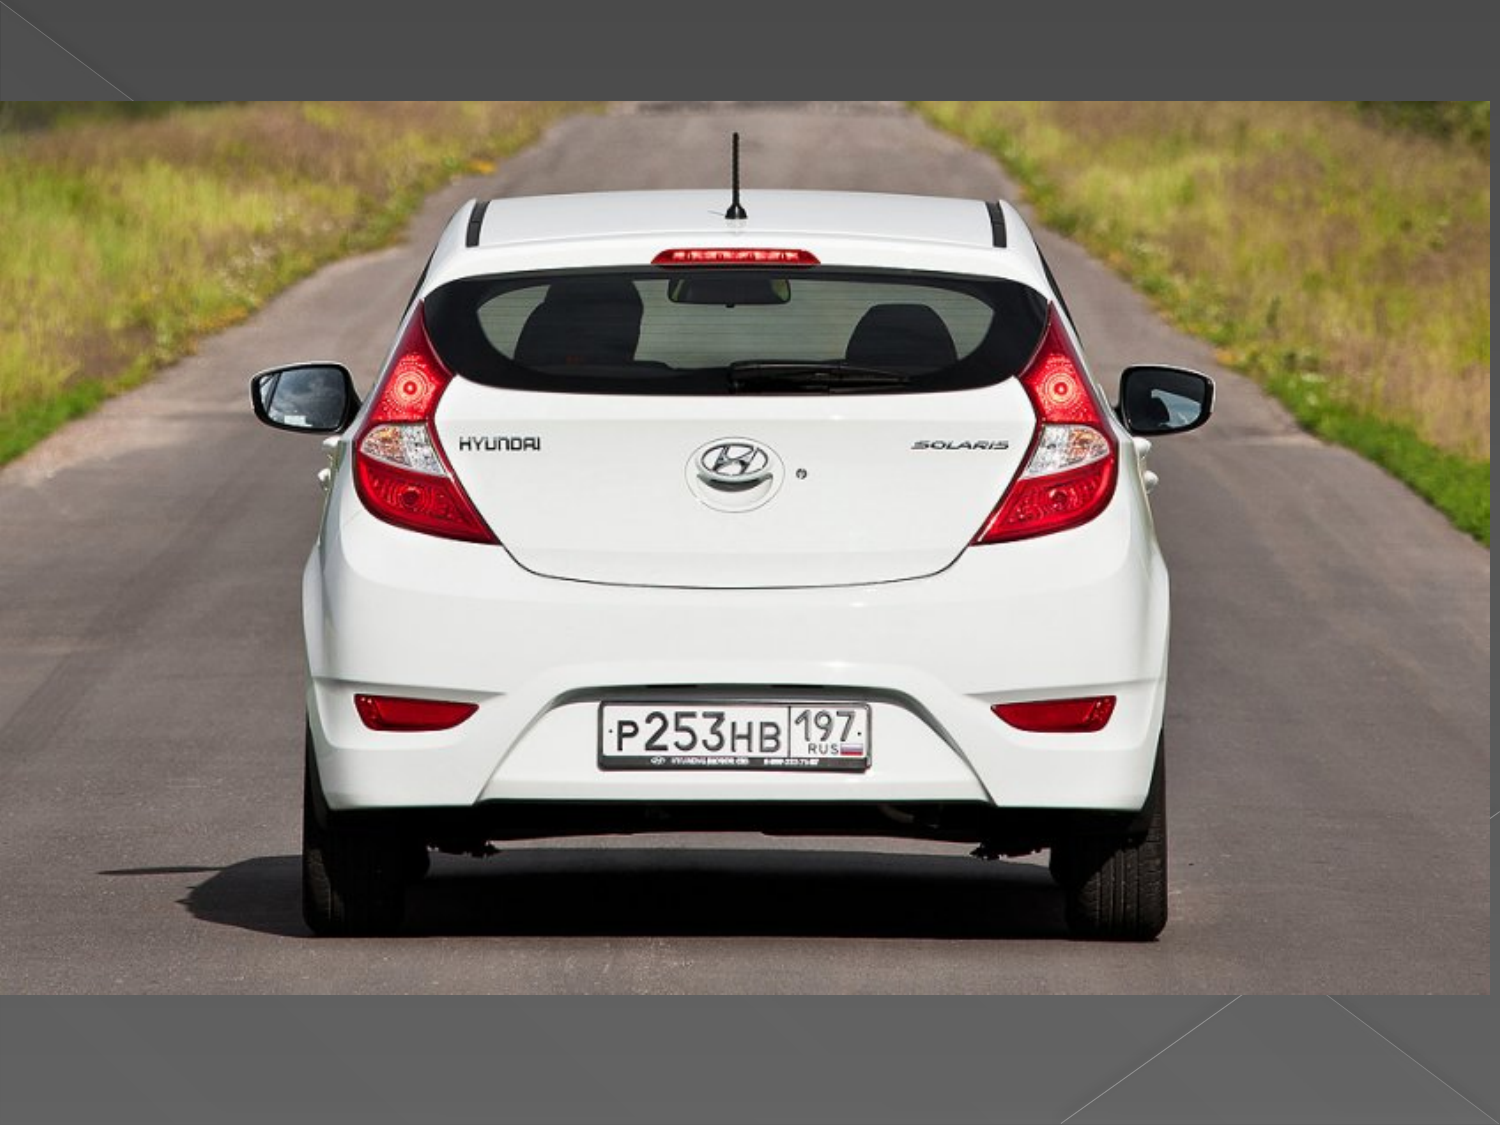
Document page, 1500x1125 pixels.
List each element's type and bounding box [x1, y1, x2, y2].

picture [0, 101, 1490, 996]
